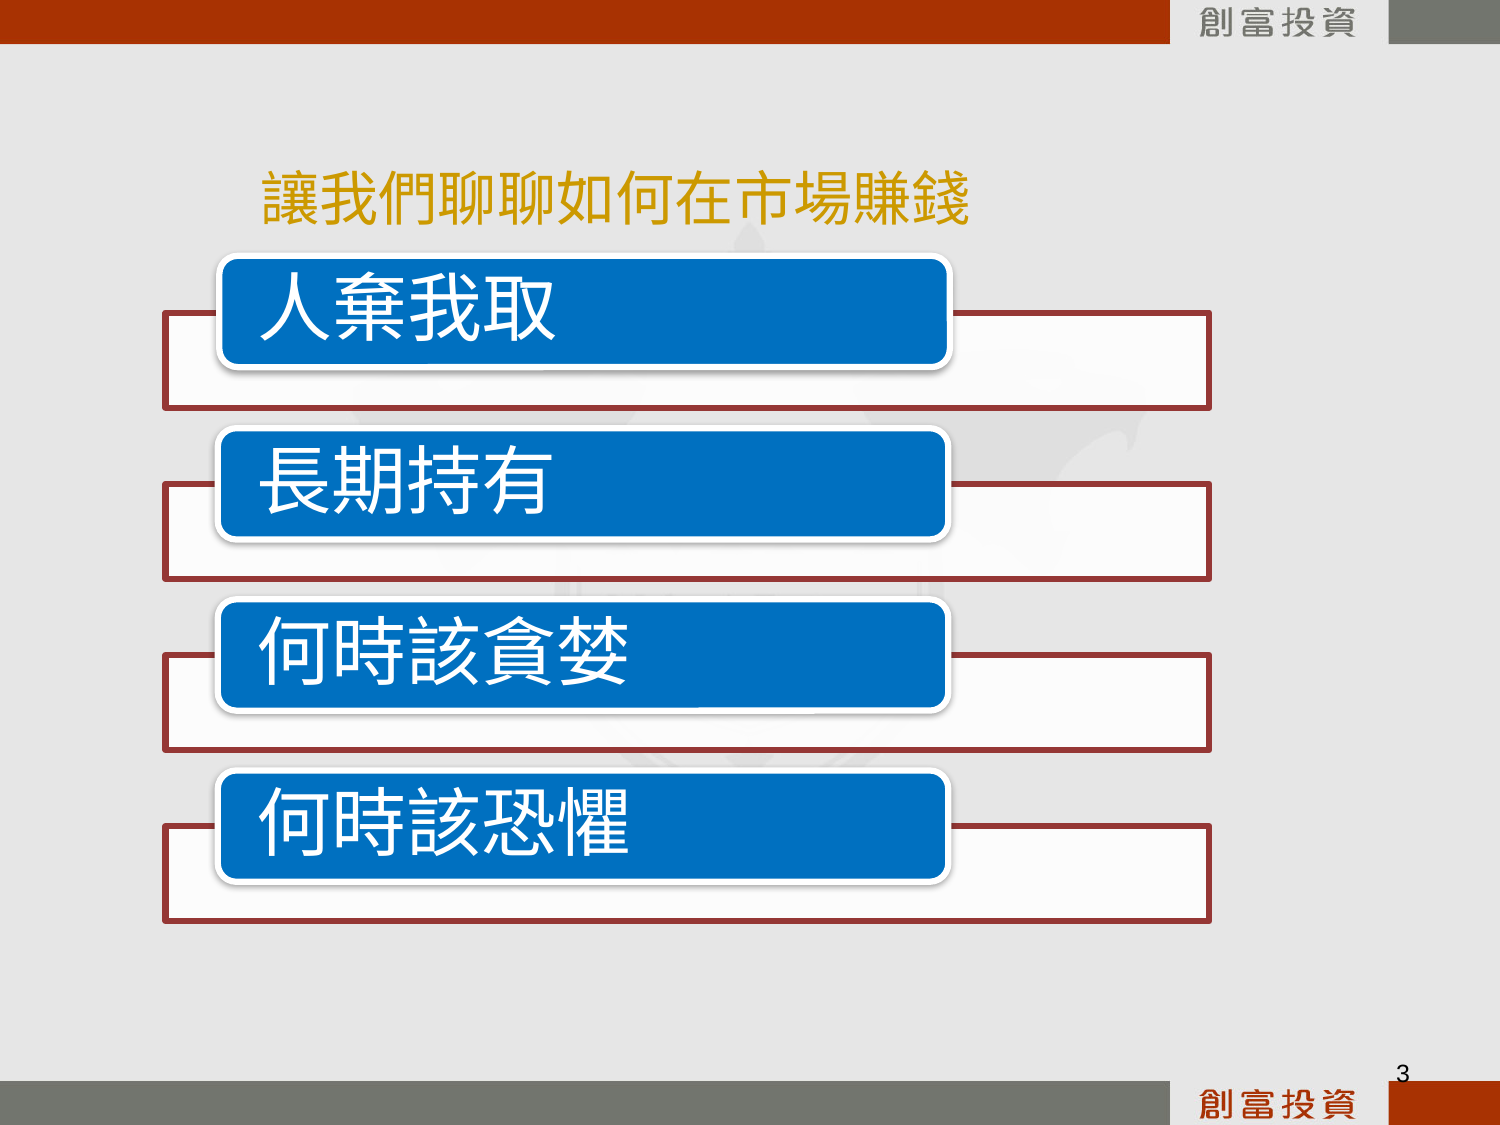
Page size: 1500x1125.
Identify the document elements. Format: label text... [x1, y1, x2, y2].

slide_number 3 [1074, 1042, 1425, 1103]
picture [0, 0, 1500, 1125]
title 讓我們聊聊如何在市場賺錢 [245, 153, 1185, 241]
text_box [165, 255, 1210, 923]
